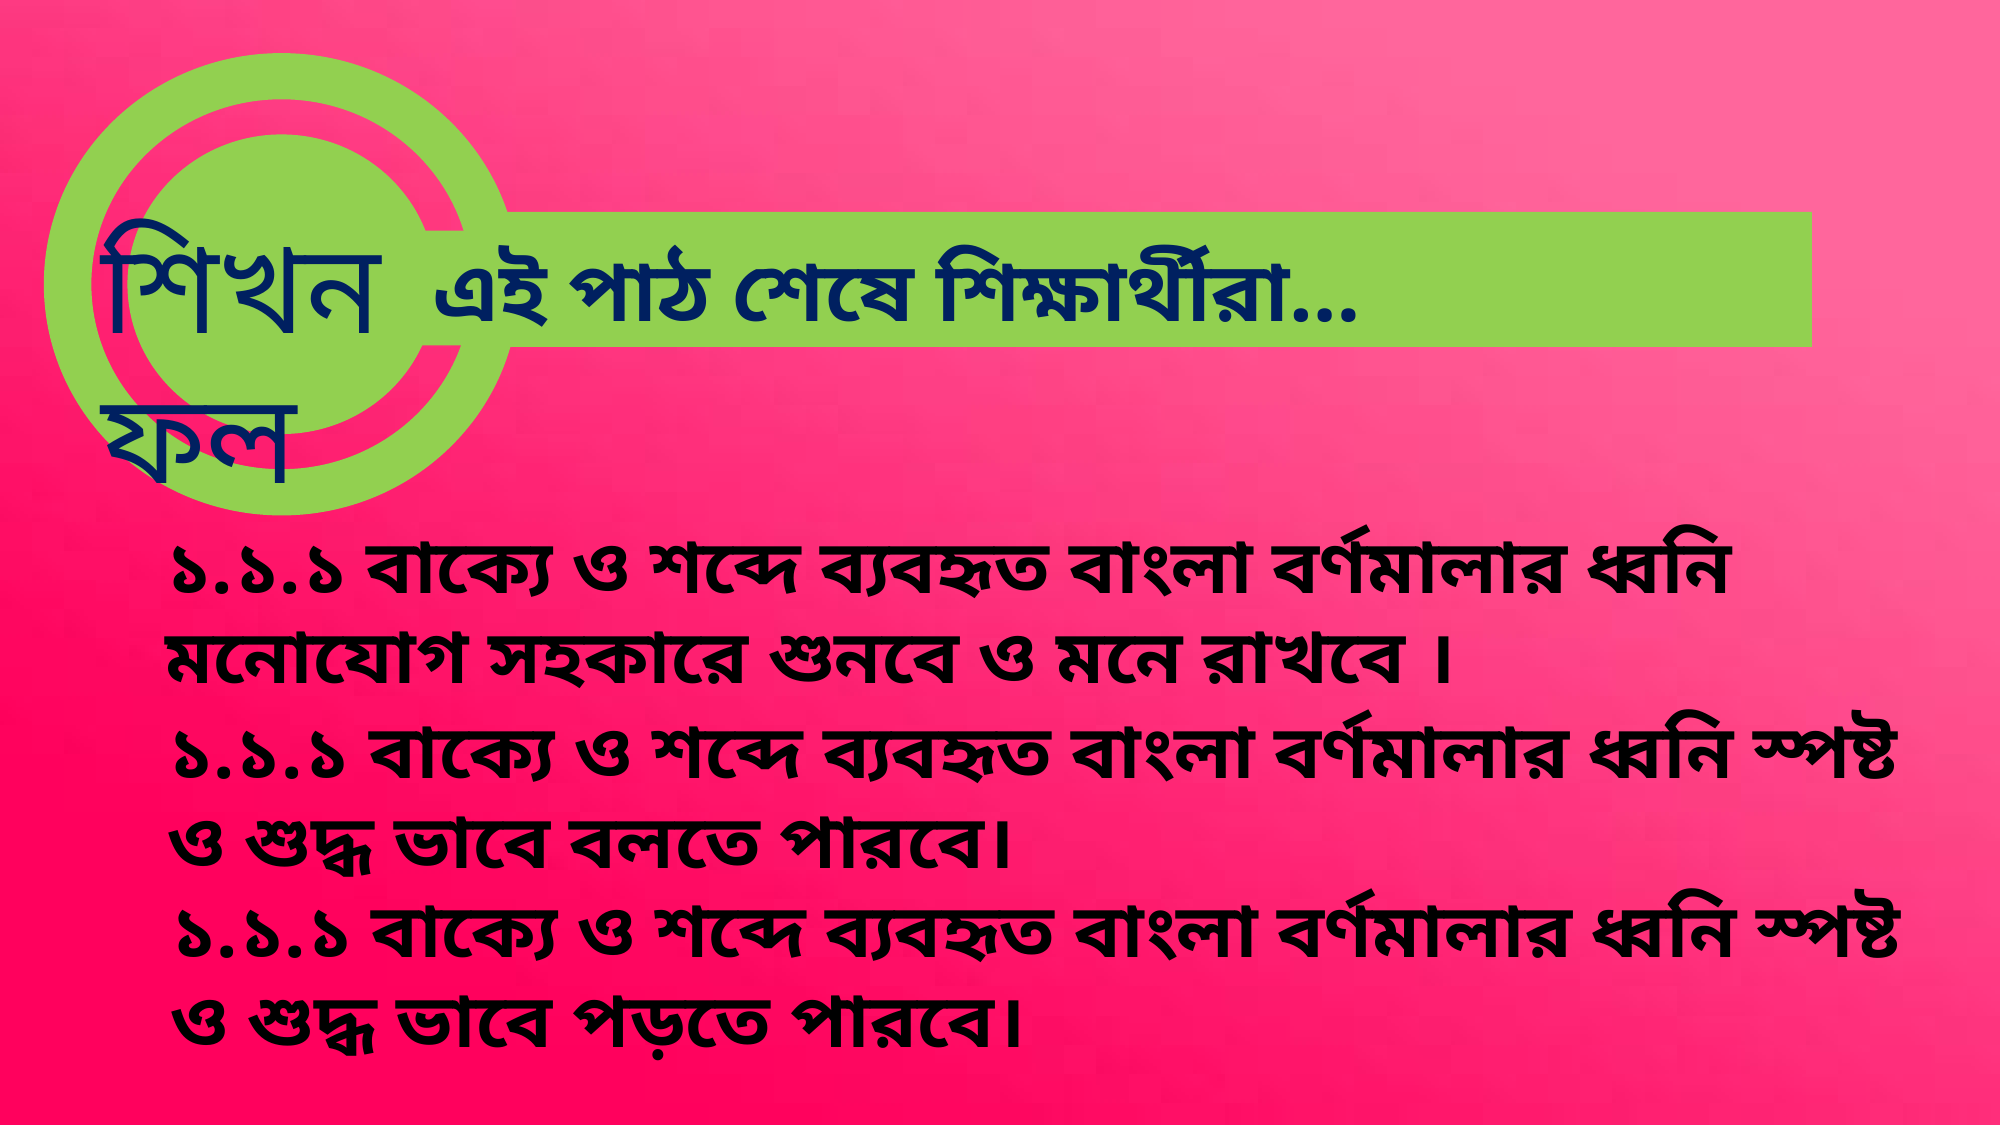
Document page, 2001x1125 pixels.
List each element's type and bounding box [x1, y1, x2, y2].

text_box [43, 53, 1812, 516]
picture [0, 0, 2000, 1125]
